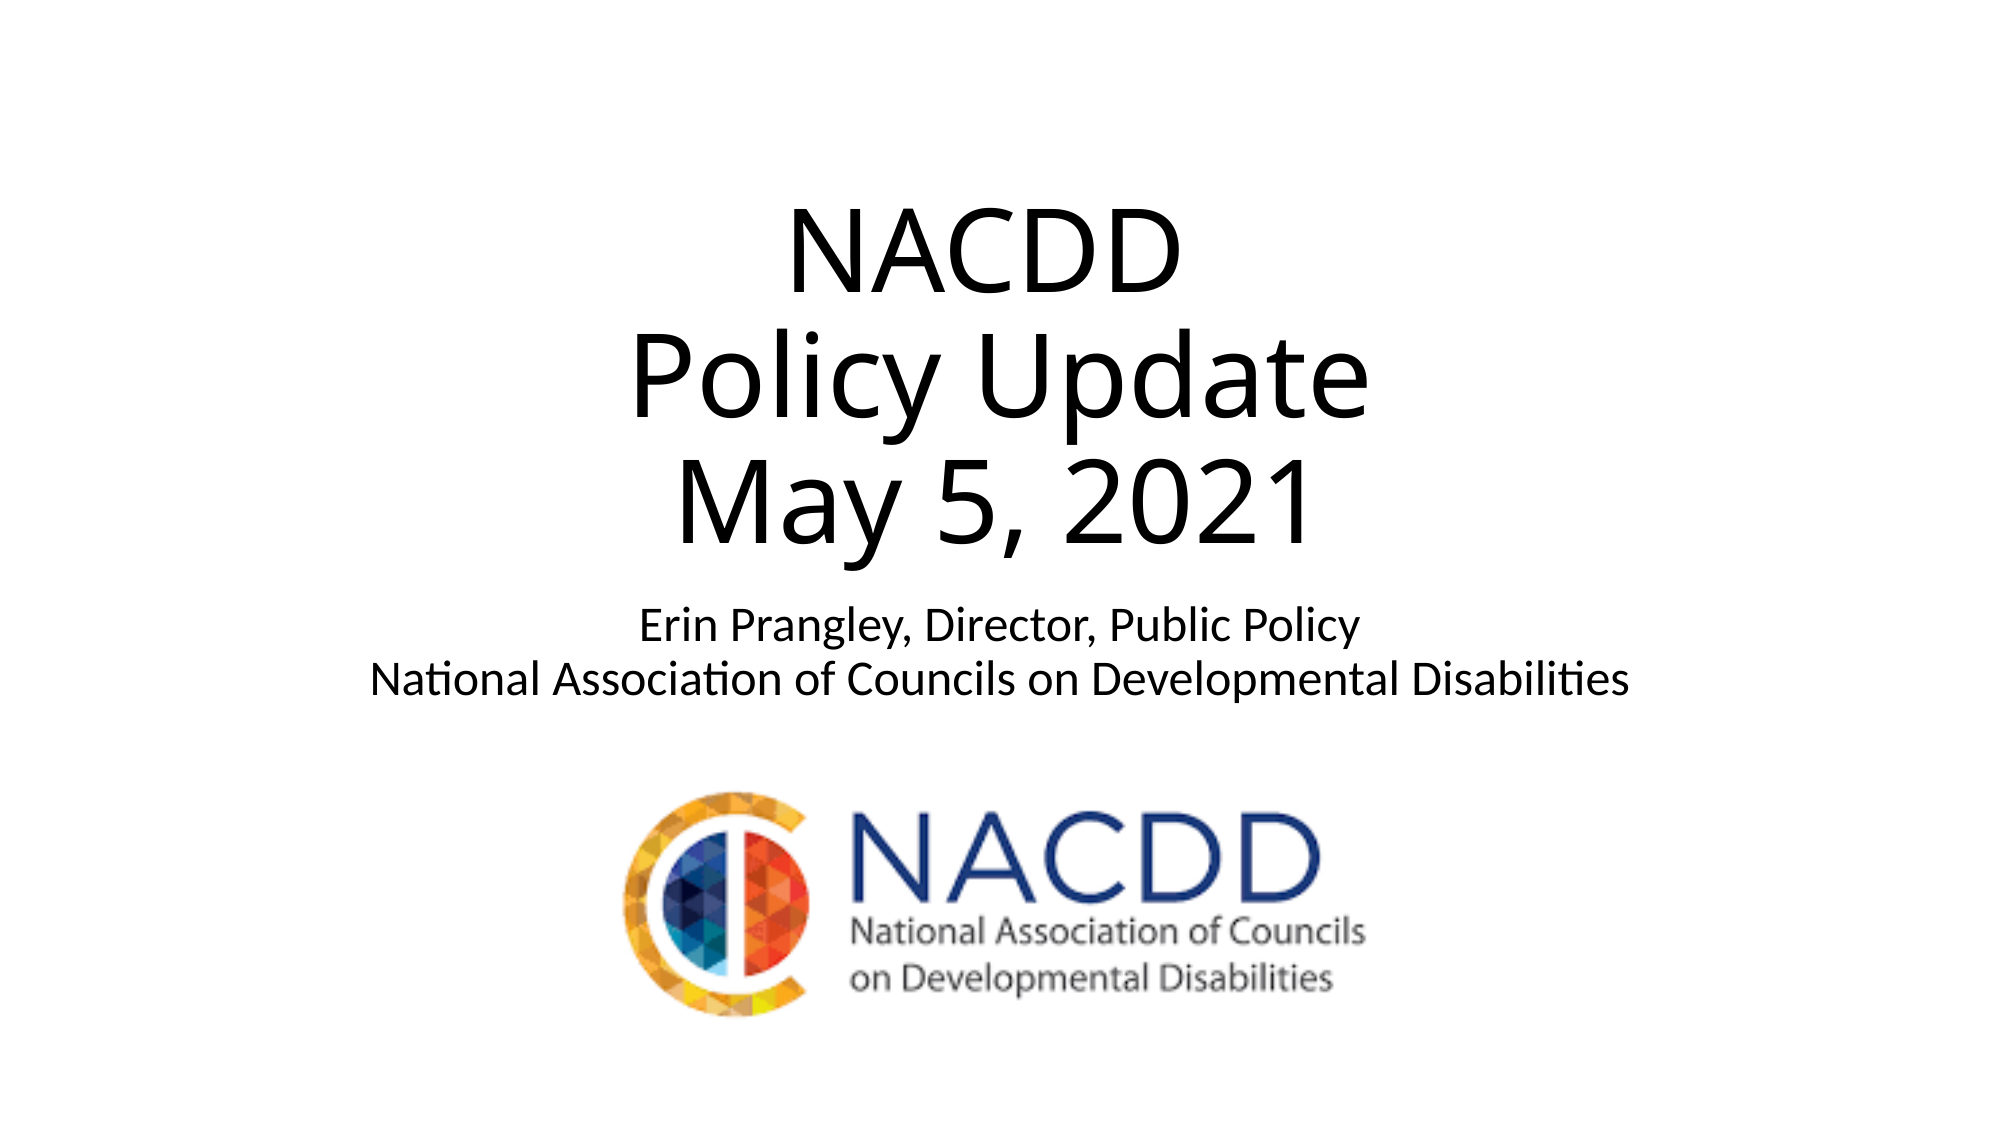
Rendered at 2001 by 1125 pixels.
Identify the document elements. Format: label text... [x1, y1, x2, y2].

title NACDD Policy Update May 5, 2021 [249, 184, 1750, 576]
subtitle Erin Prangley, Director, Public Policy National Association of Councils on Developmental Disabilities [249, 590, 1750, 863]
picture [501, 726, 1496, 1095]
